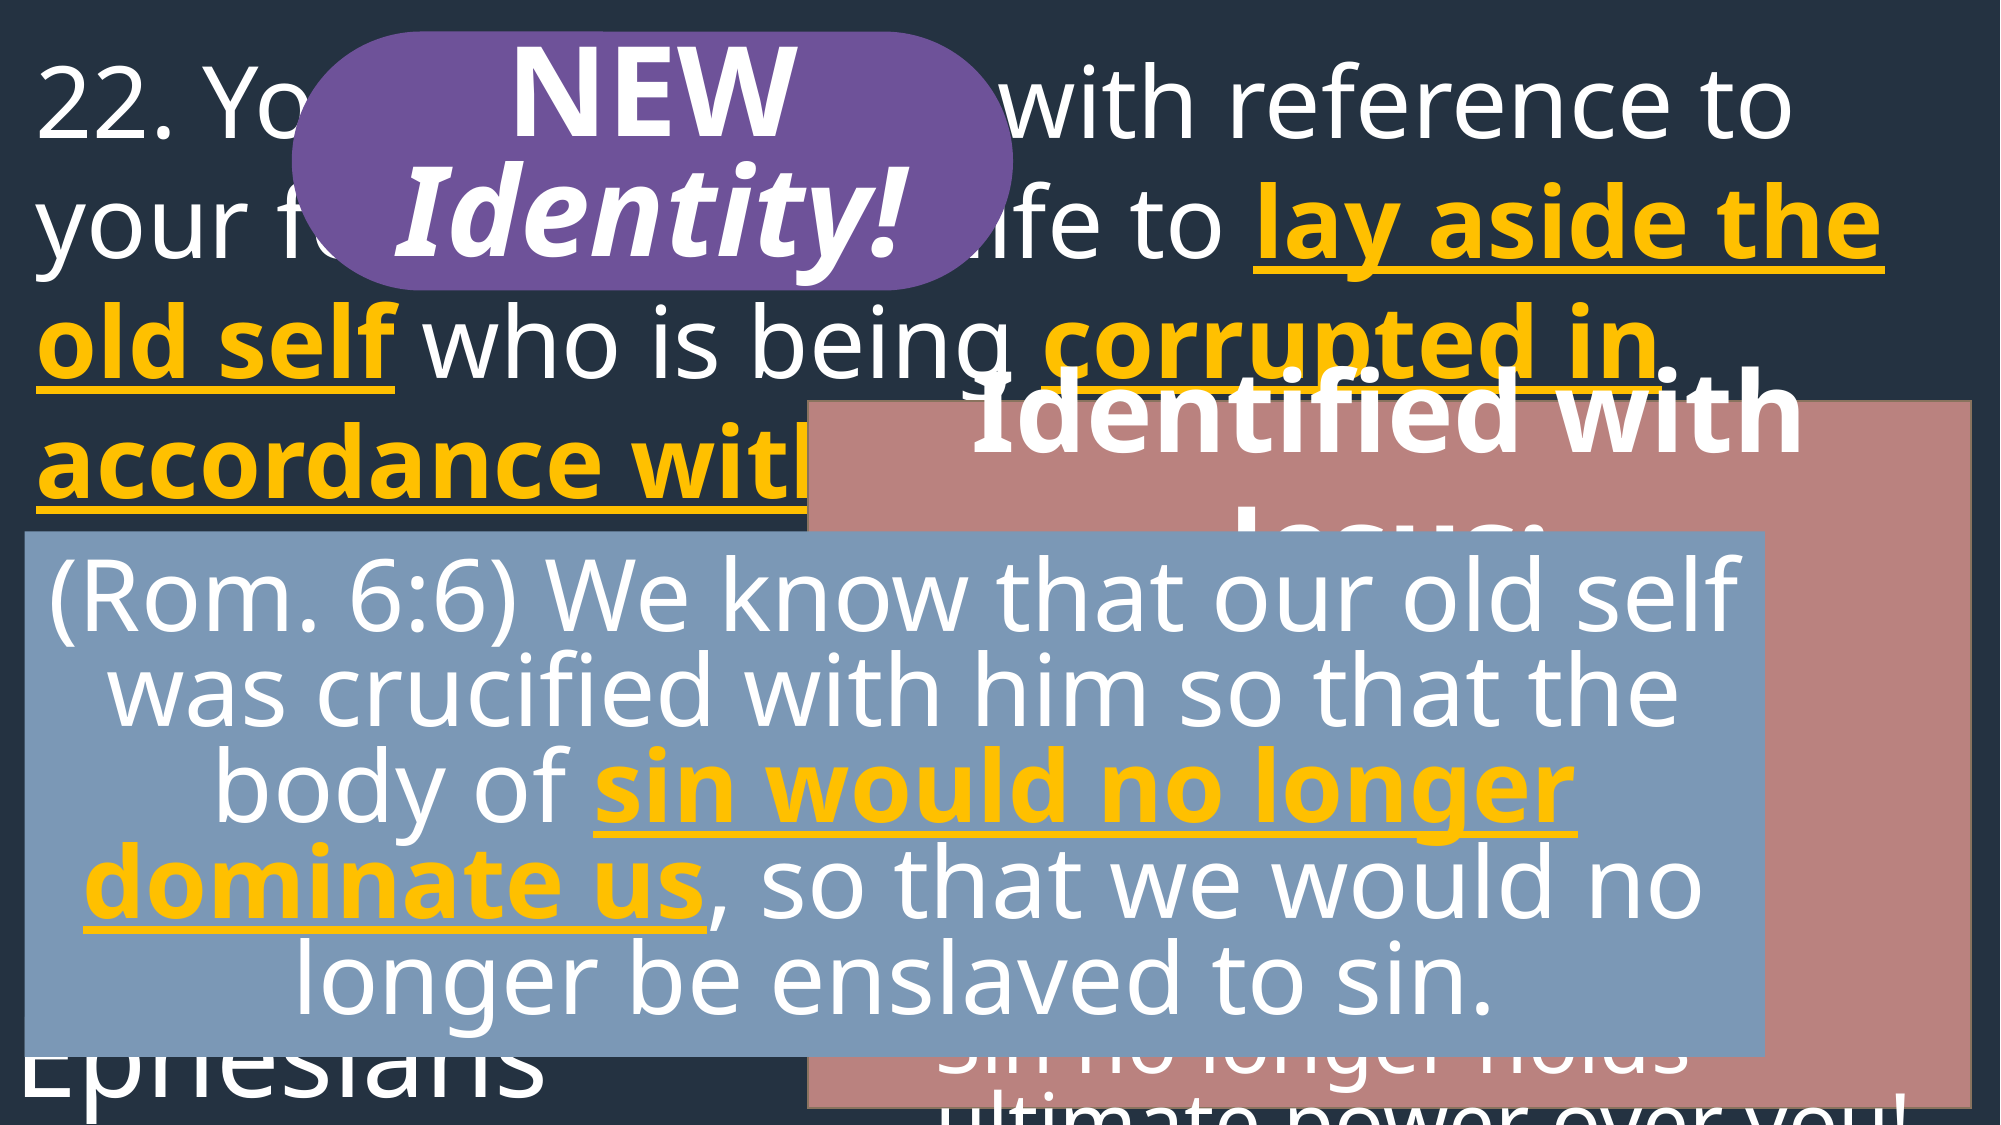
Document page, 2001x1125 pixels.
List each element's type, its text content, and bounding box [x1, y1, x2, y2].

text_box 22. You were taught with reference to your former way of life to lay aside the old self who is being corrupted in accordance with deceitful desires, [21, 31, 1971, 526]
text_box Ephesians [0, 977, 584, 1125]
text_box NEW Identity! [290, 30, 1015, 292]
text_box Identified with Jesus: United with God Forgiven Experience healing United with others The old self is dead Sin no longer holds ultimate power over you! [807, 400, 1972, 1109]
text_box (Rom. 6:6) We know that our old self was crucified with him so that the body of sin would no longer dominate us, so that we would no longer be enslaved to sin. [24, 530, 1766, 1058]
